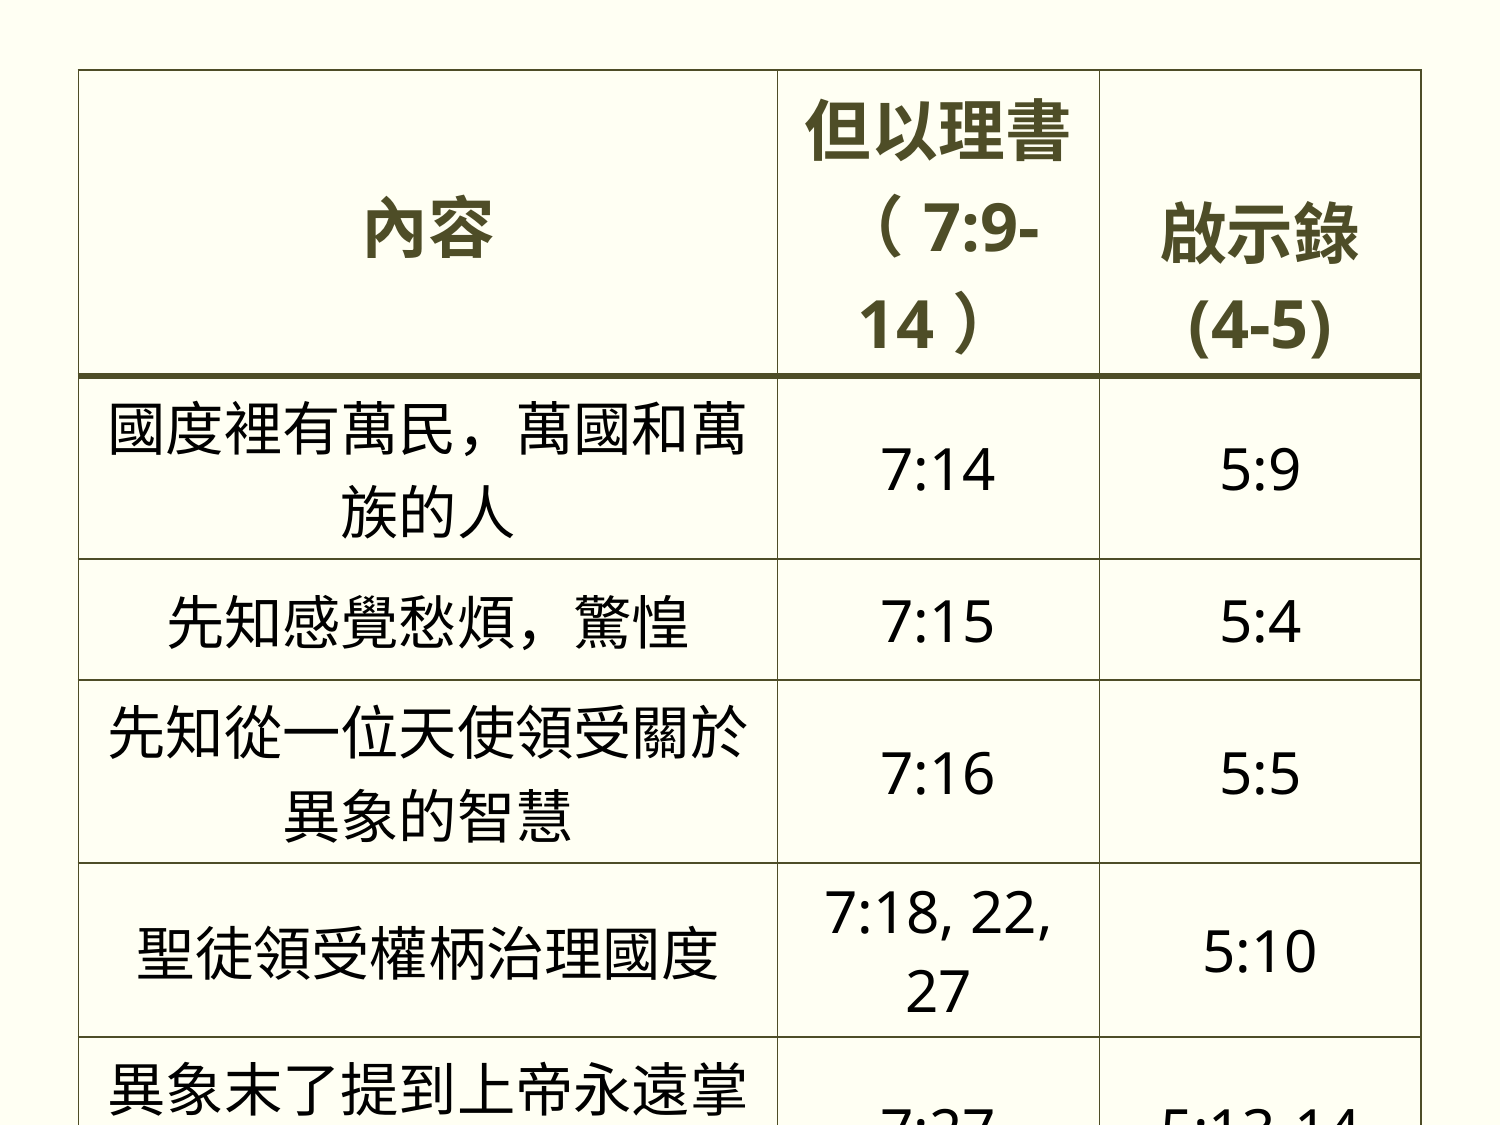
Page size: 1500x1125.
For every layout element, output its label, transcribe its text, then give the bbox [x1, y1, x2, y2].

table_cell 5:13-14 [1100, 1038, 1420, 1125]
table_cell 7:18, 22, 27 [778, 864, 1099, 1036]
table_cell 7:16 [778, 681, 1099, 862]
table_cell 5:5 [1100, 681, 1420, 862]
table_cell 國度裡有萬民，萬國和萬族的人 [79, 379, 777, 558]
table_header 內容 [79, 71, 777, 373]
table_cell 聖徒領受權柄治理國度 [79, 864, 777, 1036]
table_cell 7:14 [778, 379, 1099, 558]
table_cell 5:4 [1100, 560, 1420, 679]
table_header 但以理書（7:9-14） [778, 71, 1099, 373]
table_cell 先知從一位天使領受關於異象的智慧 [79, 681, 777, 862]
table_cell 先知感覺愁煩，驚惶 [79, 560, 777, 679]
table_cell 5:10 [1100, 864, 1420, 1036]
table_cell 7:15 [778, 560, 1099, 679]
table_cell 7:27 [778, 1038, 1099, 1125]
table_cell 異象末了提到上帝永遠掌權為結束 [79, 1038, 777, 1125]
table_header 啟示錄 (4-5) [1100, 71, 1420, 373]
table_cell 5:9 [1100, 379, 1420, 558]
